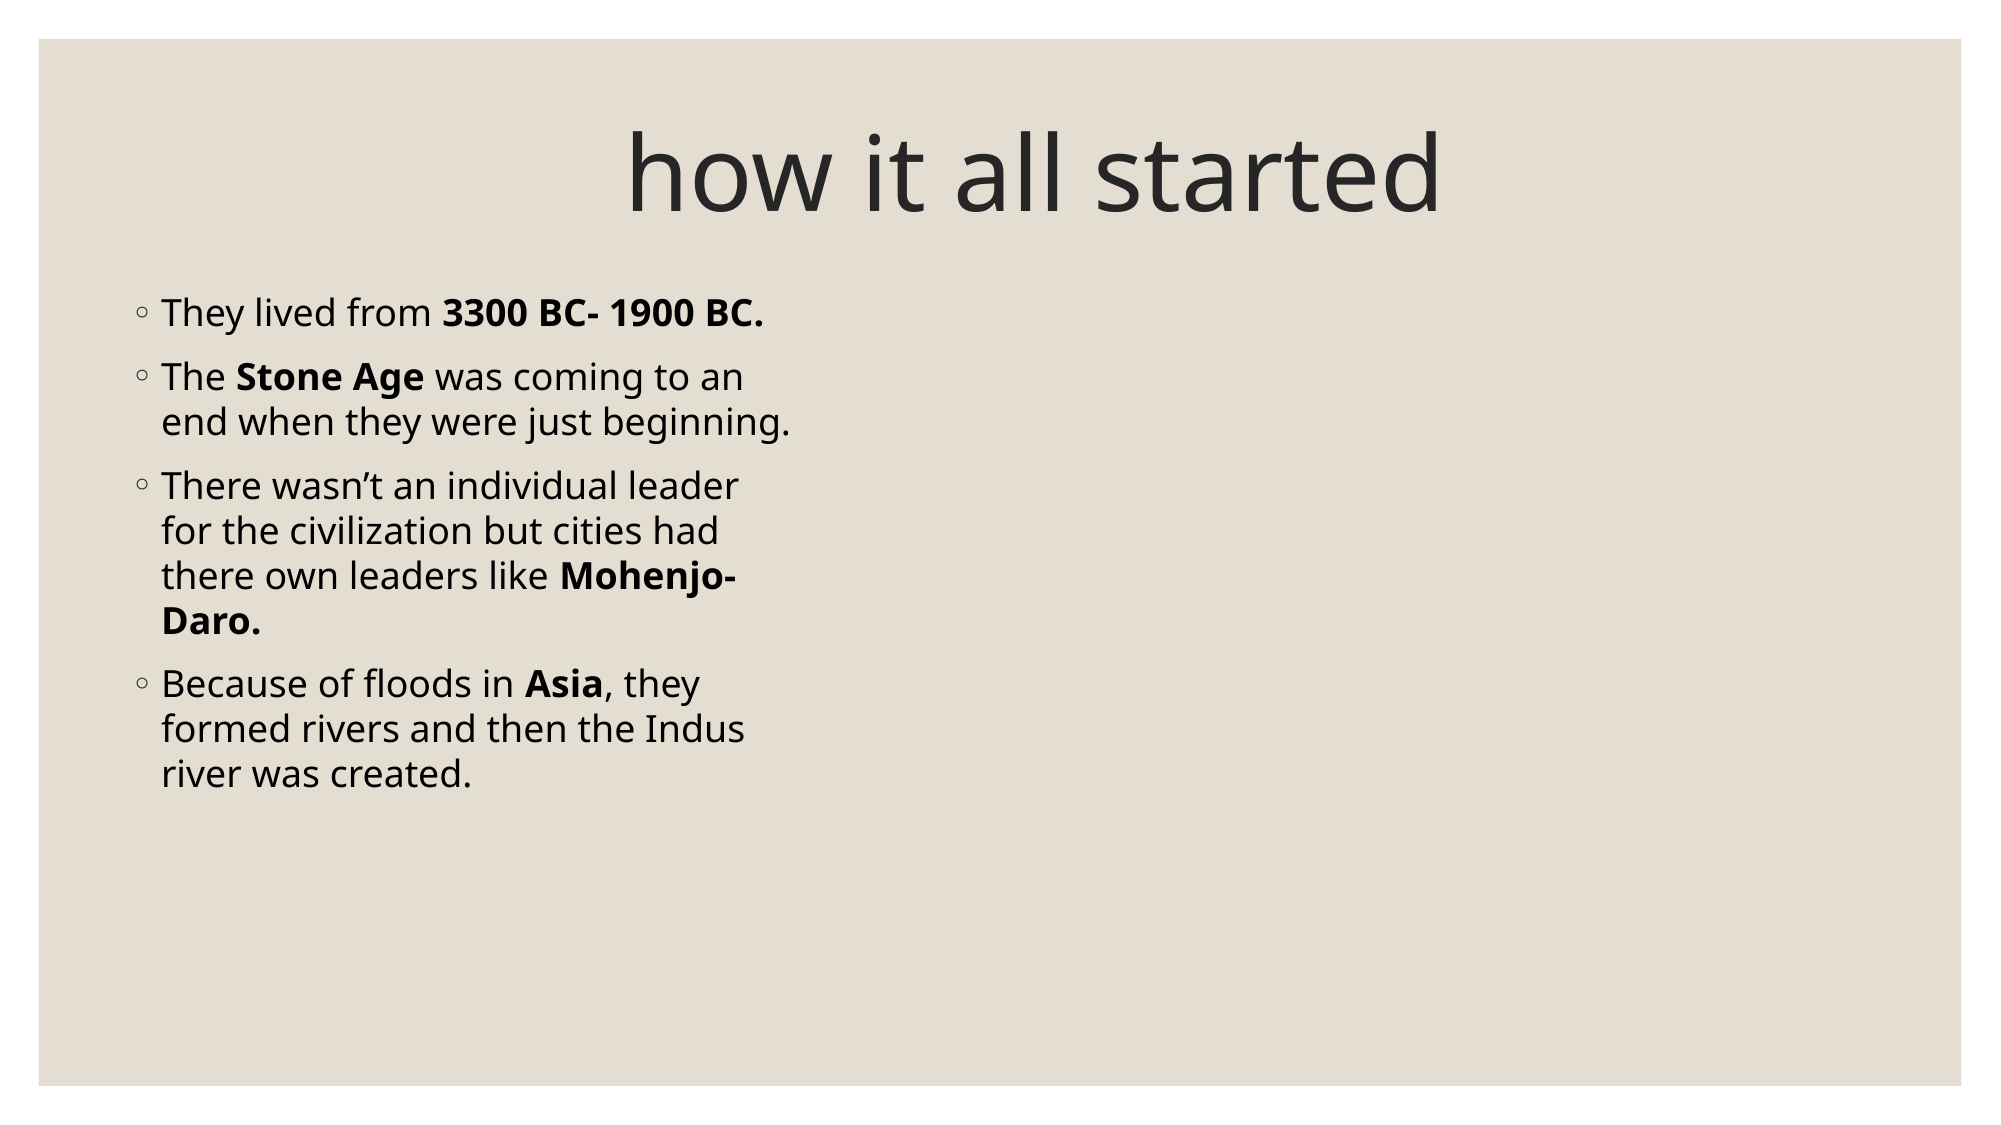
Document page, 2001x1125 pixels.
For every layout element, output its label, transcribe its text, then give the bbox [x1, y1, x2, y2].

title how it all started [240, 72, 1655, 282]
list They lived from 3300 BC- 1900 BC. The Stone Age was coming to an end when they were just beginning. There wasn’t an individual leader for the civilization but cities had there own leaders like Mohenjo-Daro. Because of floods in Asia, they formed rivers and then the Indus river was created. [116, 281, 809, 975]
